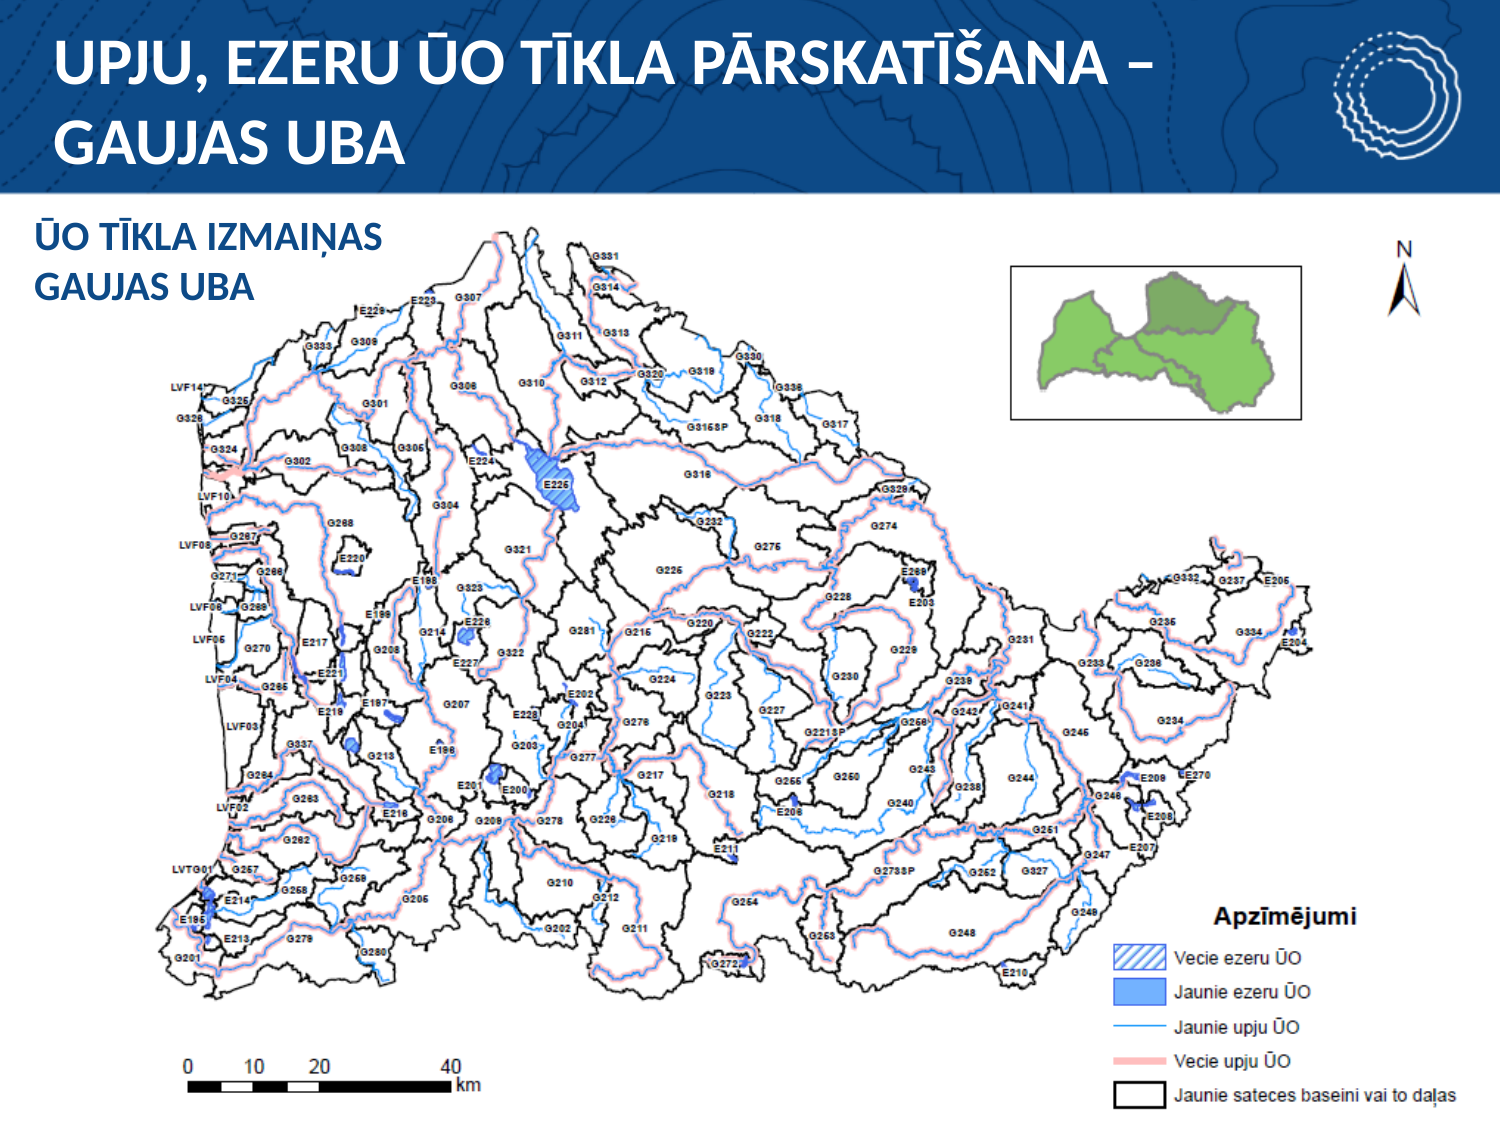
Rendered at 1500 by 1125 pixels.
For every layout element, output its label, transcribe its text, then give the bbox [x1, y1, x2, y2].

title UPJU, EZERU ŪO TĪKLA PĀRSKATĪŠANA – GAUJAS UBA [38, 0, 1308, 200]
picture [0, 0, 1500, 1125]
text_box ŪO TĪKLA IZMAIŅAS GAUJAS UBA [19, 201, 145, 317]
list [147, 200, 1460, 1122]
